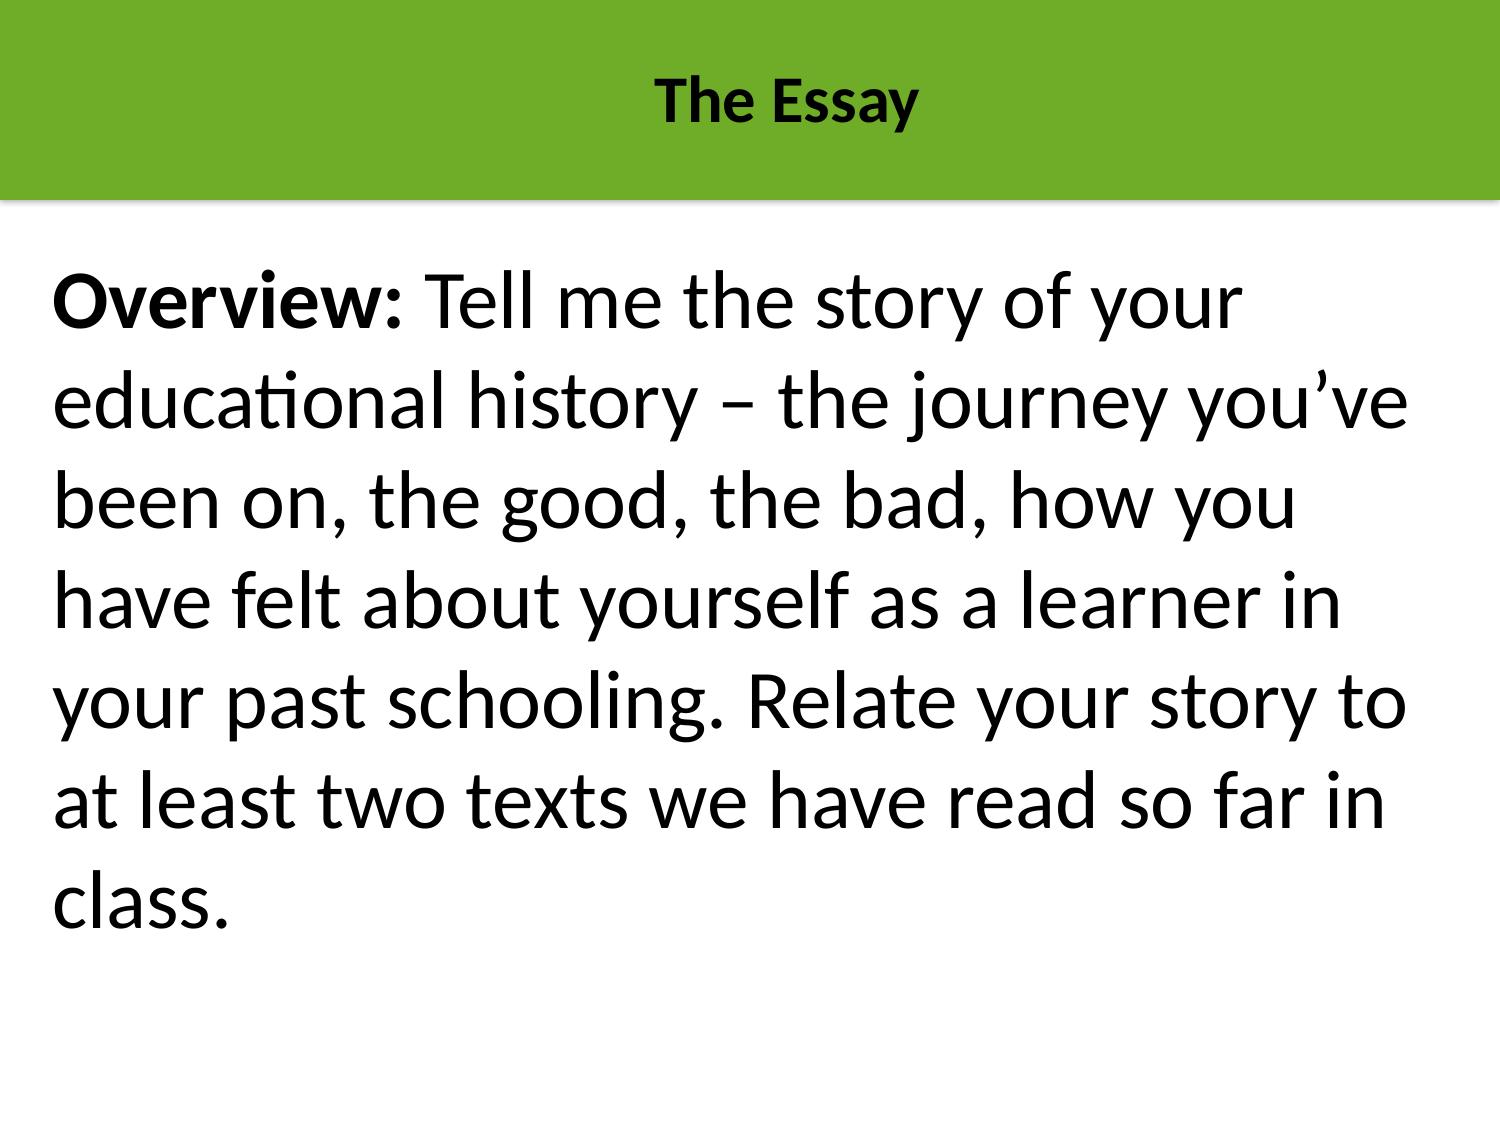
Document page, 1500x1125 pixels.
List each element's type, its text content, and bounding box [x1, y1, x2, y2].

text_box The Essay [37, 49, 1500, 143]
text_box Overview: Tell me the story of your educational history – the journey you’ve been on, the good, the bad, how you have felt about yourself as a learner in your past schooling. Relate your story to at least two texts we have read so far in class. [37, 237, 1450, 1072]
text_box [0, 0, 1500, 201]
